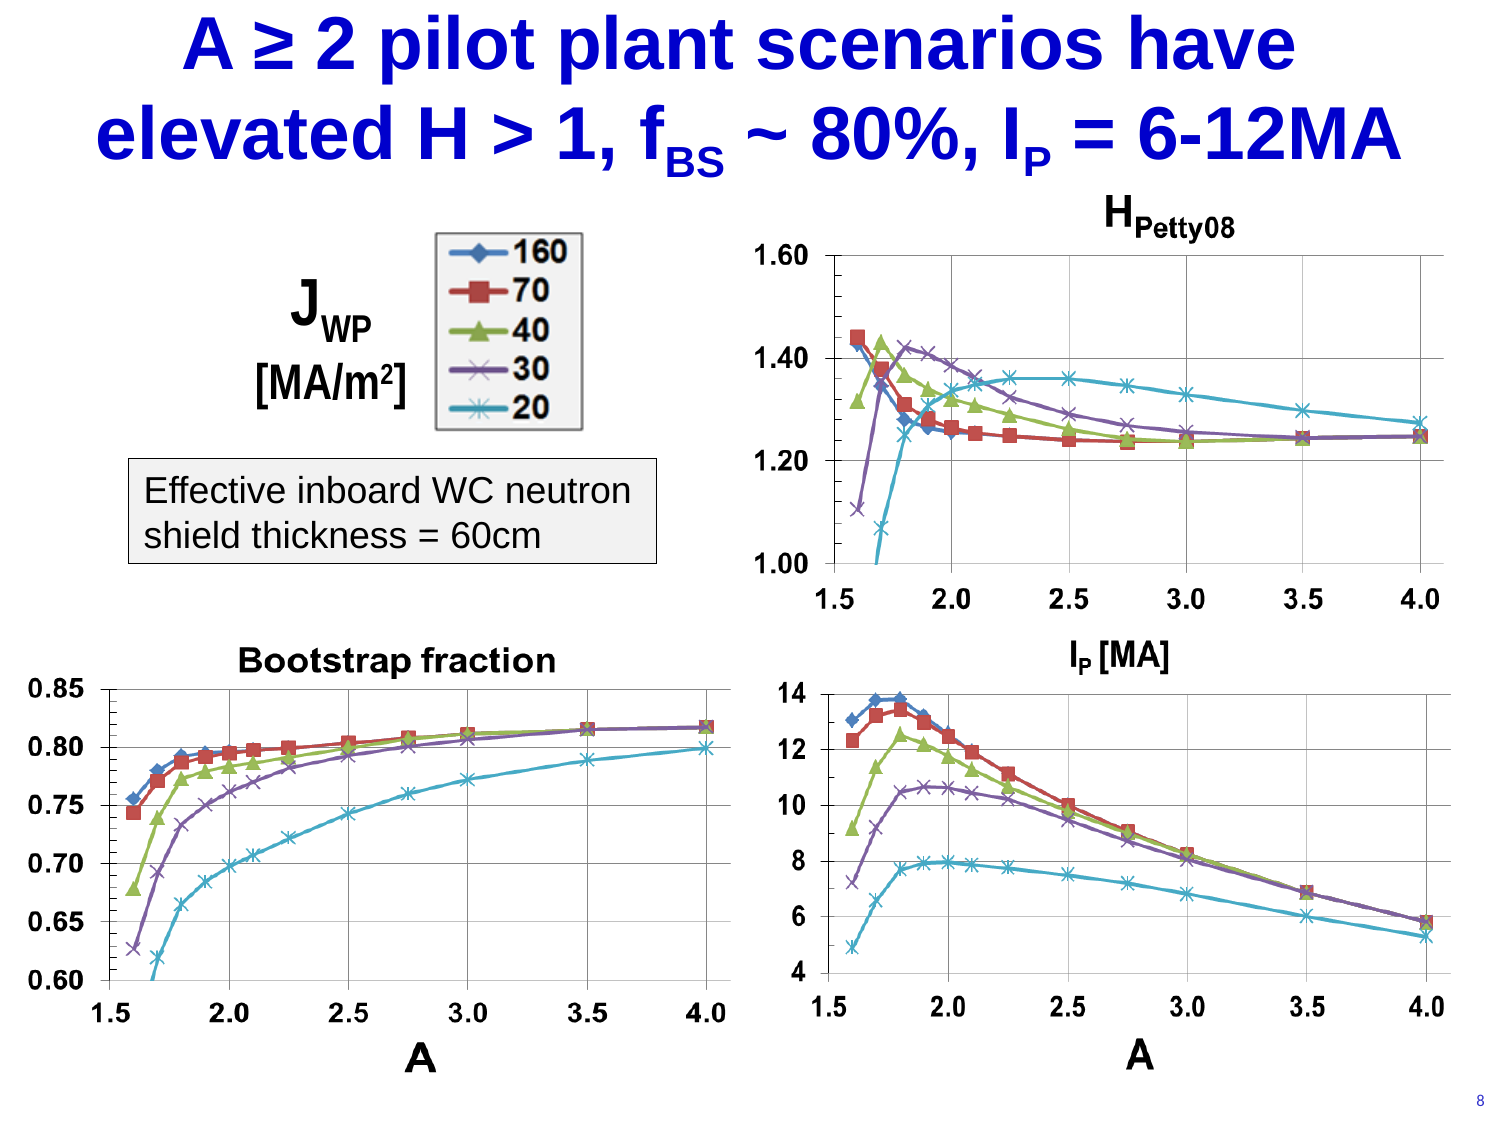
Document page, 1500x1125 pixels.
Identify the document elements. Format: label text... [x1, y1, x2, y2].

picture [23, 175, 1499, 1088]
text_box Effective inboard WC neutron shield thickness = 60cm [128, 458, 657, 564]
title A ≥ 2 pilot plant scenarios have elevated H > 1, fBS ~ 80%, IP = 6-12MA [0, 0, 1500, 181]
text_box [240, 228, 591, 439]
slide_number 8 [1374, 1093, 1500, 1113]
